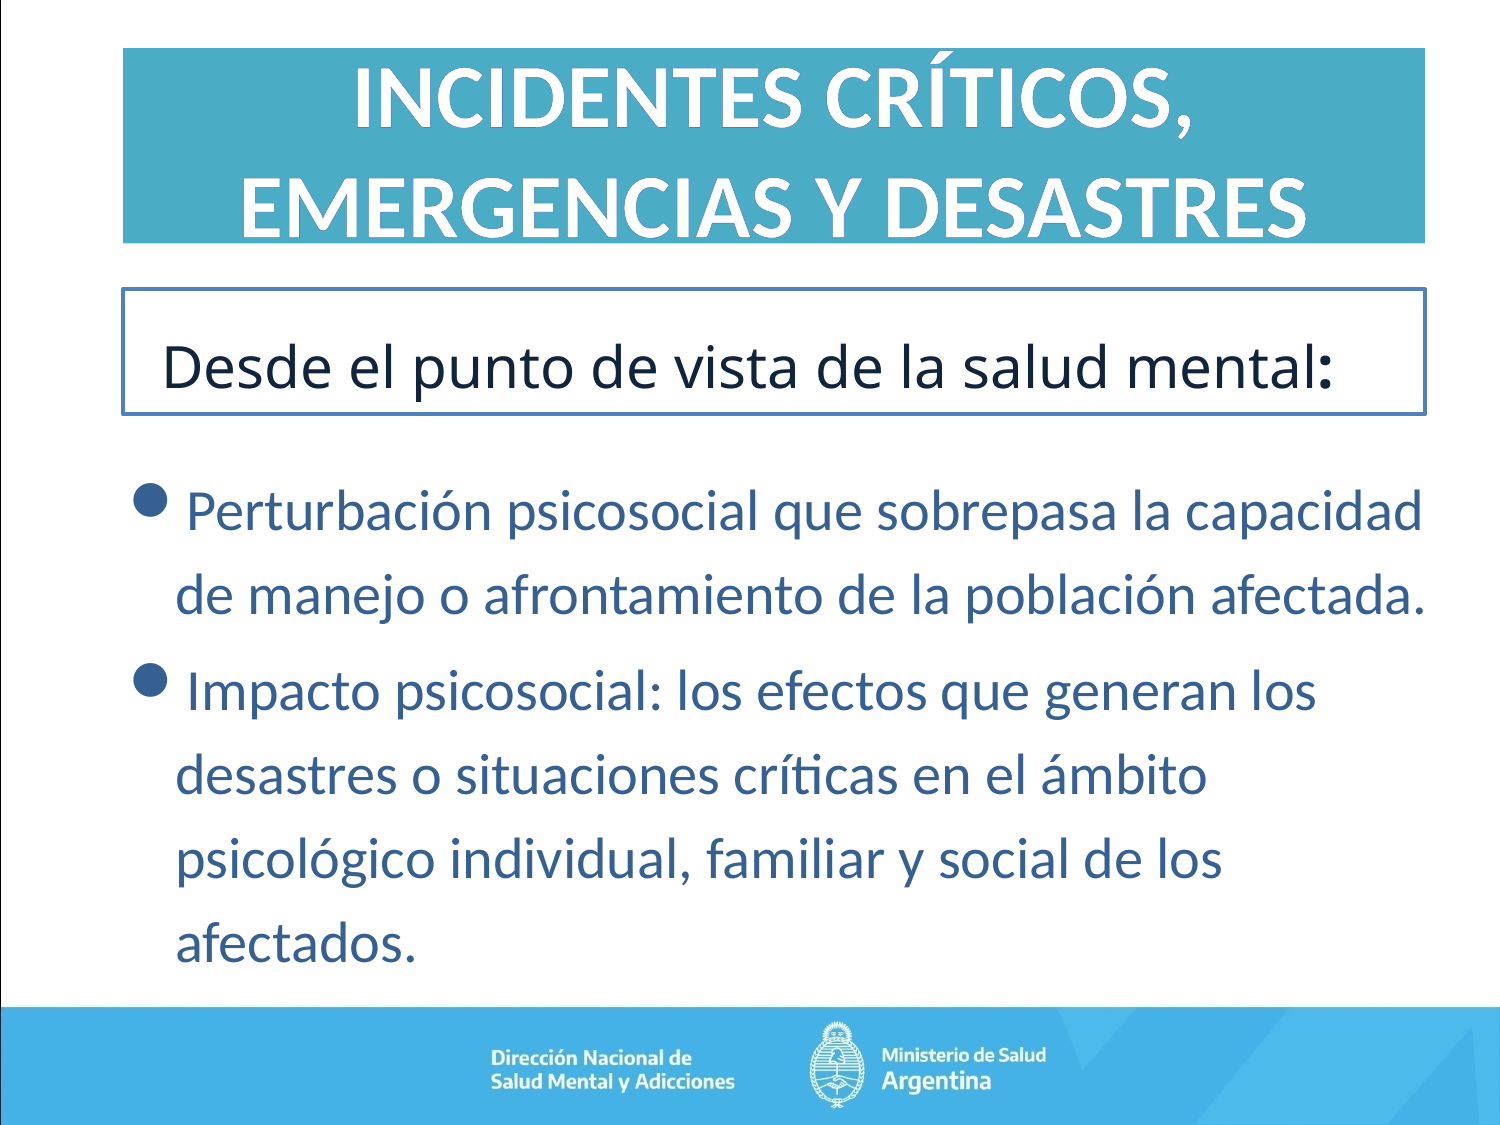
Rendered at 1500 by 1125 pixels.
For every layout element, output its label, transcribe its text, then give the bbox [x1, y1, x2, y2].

text_box Desde el punto de vista de la salud mental: [121, 287, 1427, 416]
title INCIDENTES CRÍTICOS, EMERGENCIAS Y DESASTRES [123, 48, 1425, 244]
list Perturbación psicosocial que sobrepasa la capacidad de manejo o afrontamiento de la población afectada. Impacto psicosocial: los efectos que generan los desastres o situaciones críticas en el ámbito psicológico individual, familiar y social de los afectados. [100, 451, 1447, 1077]
picture [0, 0, 1500, 1125]
